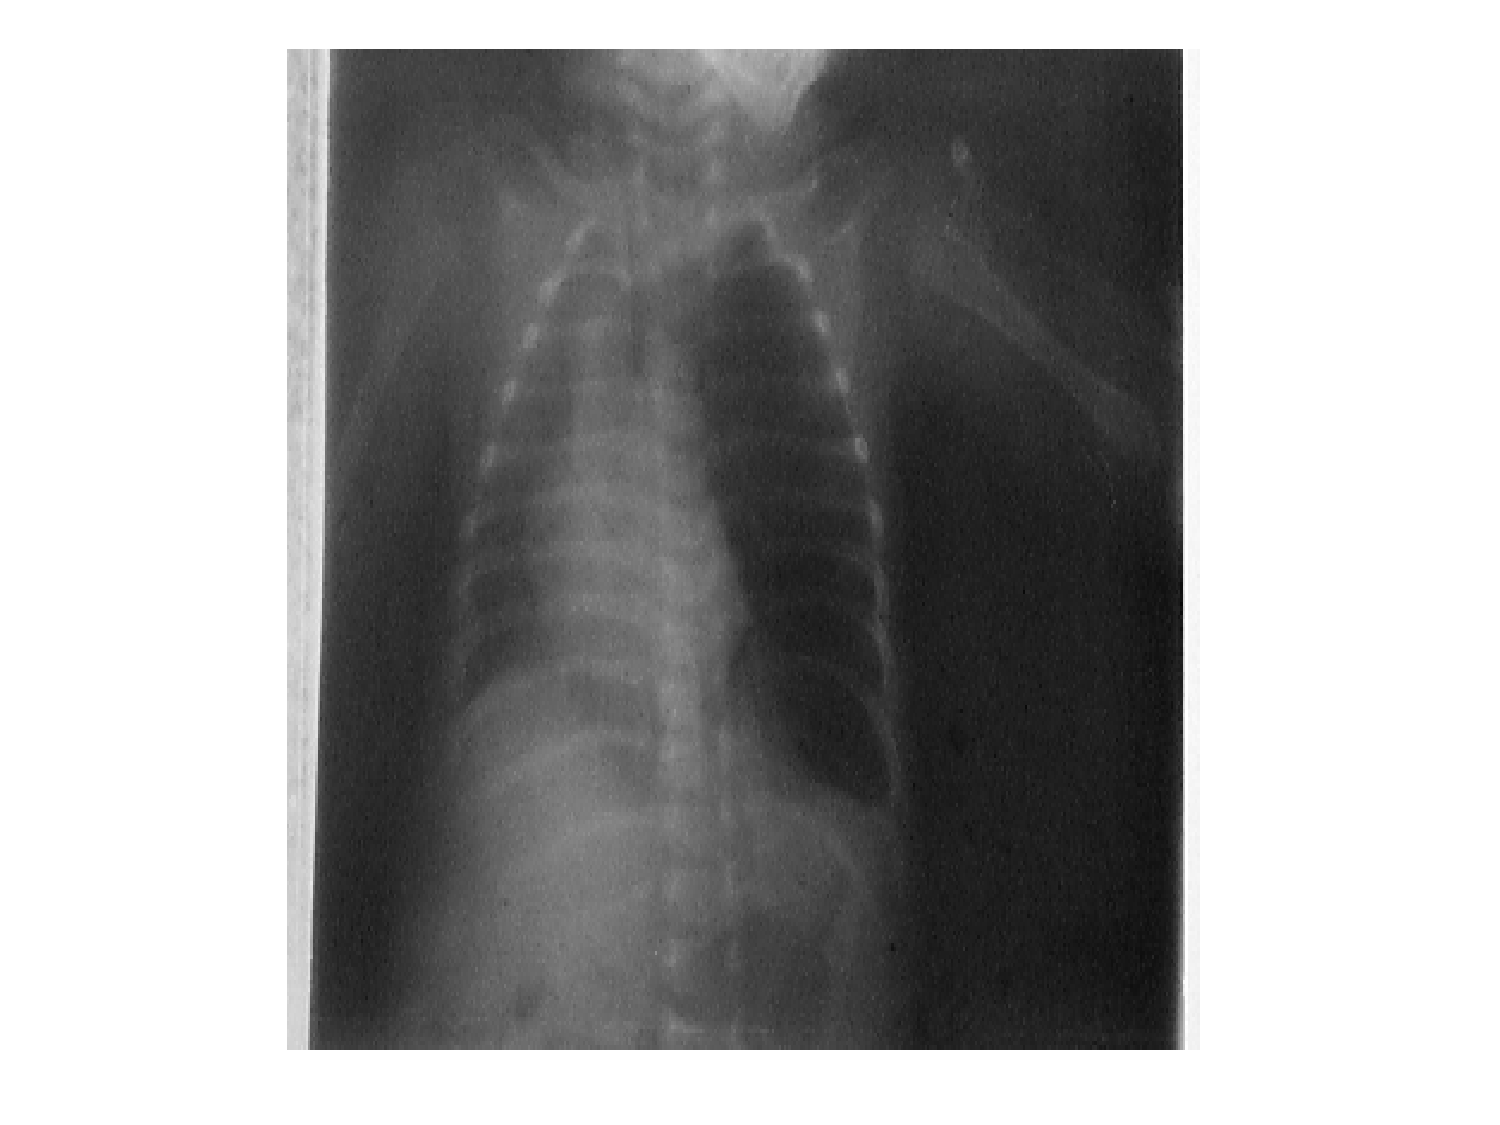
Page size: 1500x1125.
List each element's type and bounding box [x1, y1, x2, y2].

list [287, 49, 1201, 1051]
